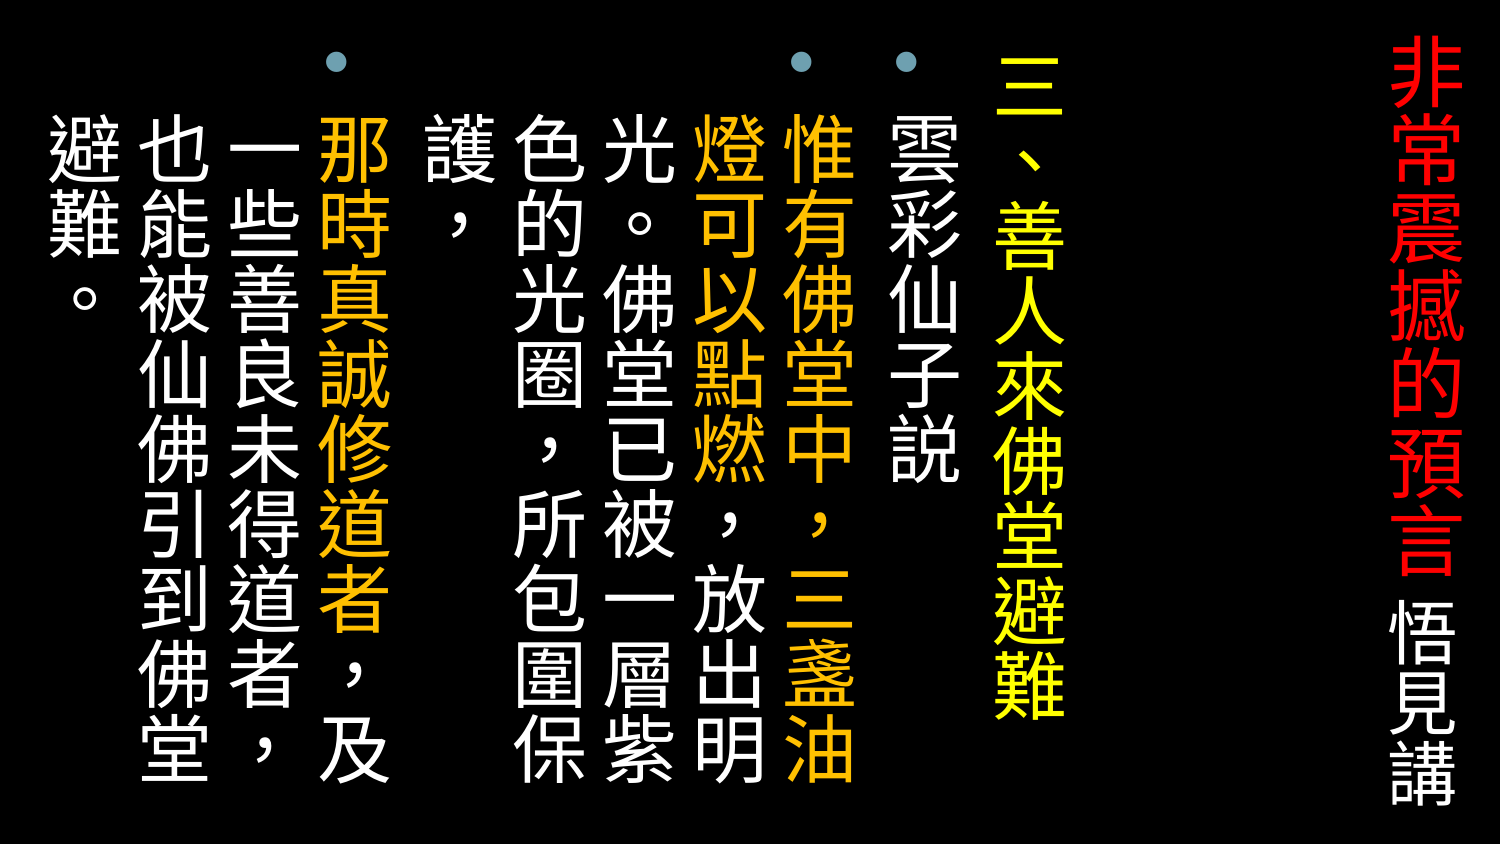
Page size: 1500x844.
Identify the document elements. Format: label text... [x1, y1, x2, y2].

list 三、善人來佛堂避難 雲彩仙子説 惟有佛堂中，三盞油燈可以點燃，放出明光。佛堂已被一層紫色的光圈，所包圍保護， 那時真誠修道者，及一些善良未得道者，也能被仙佛引到佛堂避難。 [29, 27, 1365, 820]
title 非常震撼的預言 悟見講 [1364, 21, 1483, 820]
